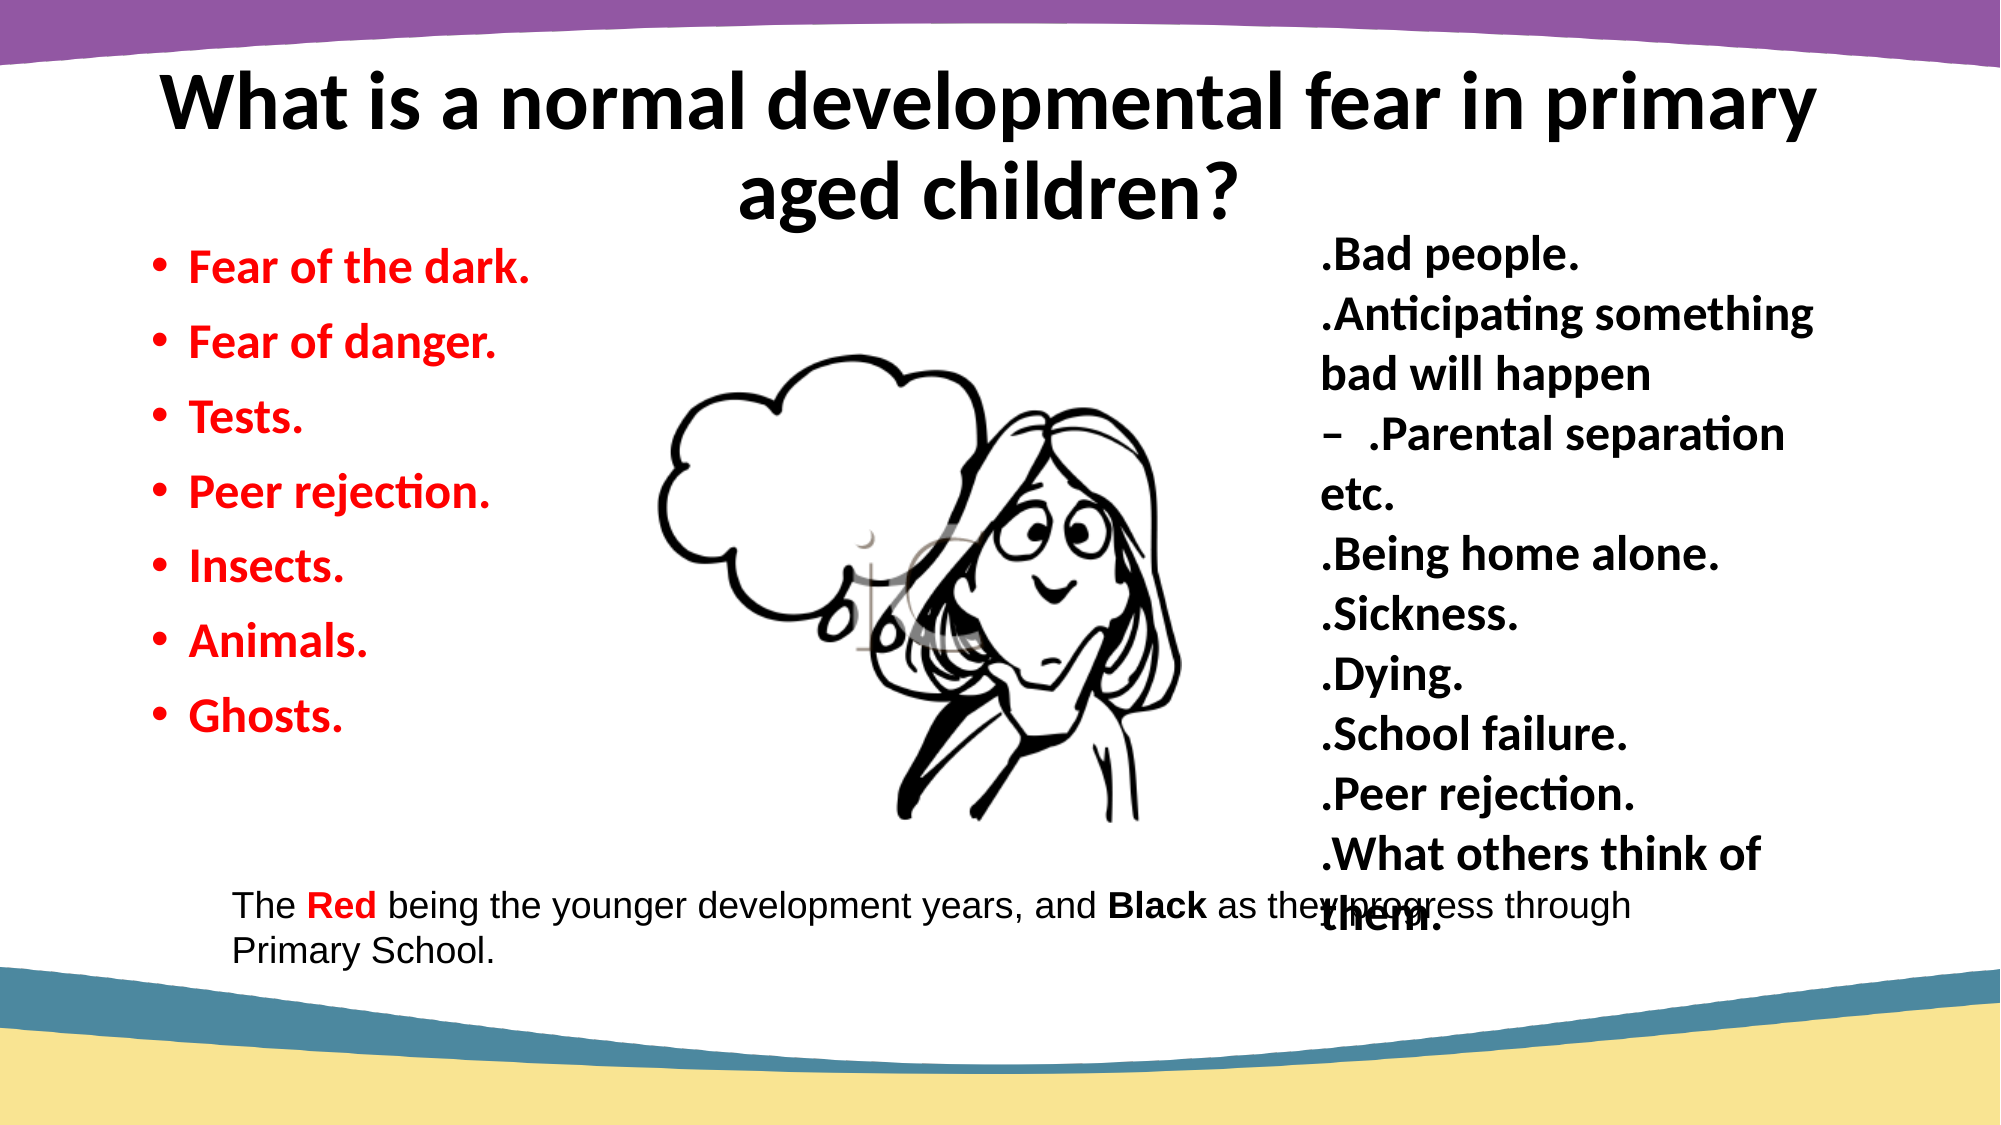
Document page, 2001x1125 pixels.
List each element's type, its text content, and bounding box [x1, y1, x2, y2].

text_box .Bad people. .Anticipating something bad will happen – .Parental separation etc. .Being home alone. .Sickness. .Dying. .School failure. .Peer rejection. .What others think of them. [1305, 212, 1881, 948]
picture [656, 352, 1182, 826]
list Fear of the dark. Fear of danger. Tests. Peer rejection. Insects. Animals. Ghosts. [136, 233, 653, 765]
text_box The Red being the younger development years, and Black as they progress through Primary School. [216, 873, 1689, 979]
list What is a normal developmental fear in primary aged children? [136, 50, 1862, 234]
